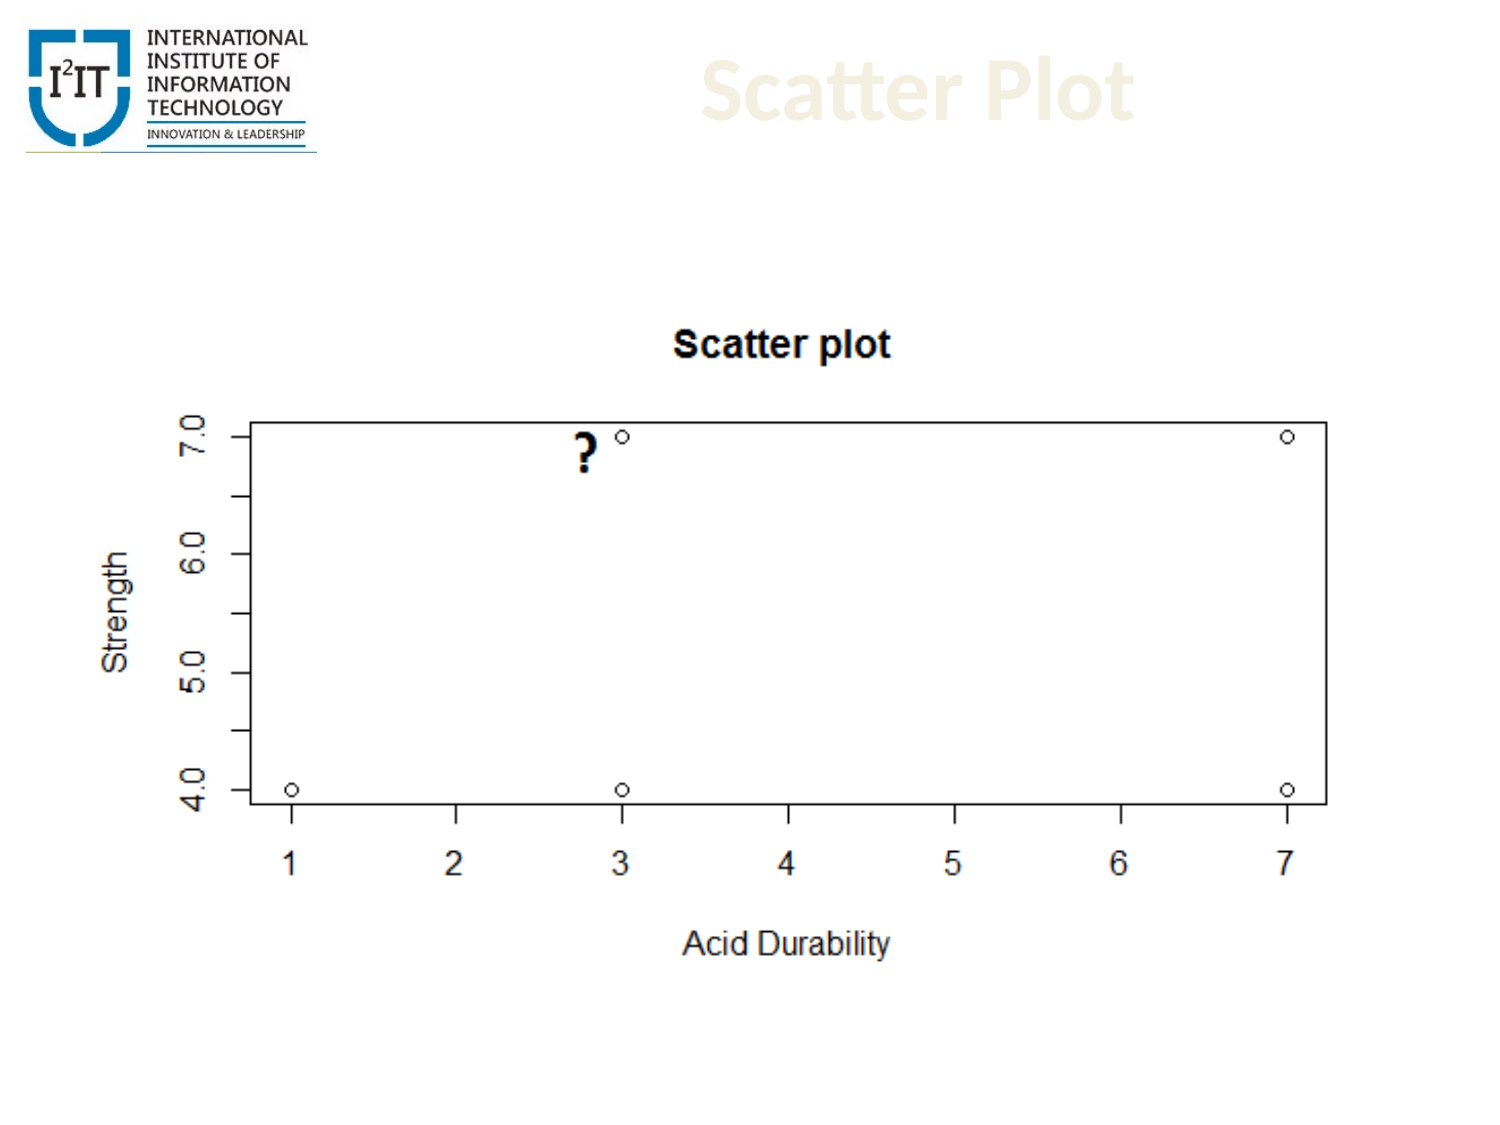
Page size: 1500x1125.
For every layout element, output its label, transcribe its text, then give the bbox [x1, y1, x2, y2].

title Scatter Plot [412, 14, 1425, 153]
picture [19, 14, 317, 153]
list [90, 262, 1410, 1006]
